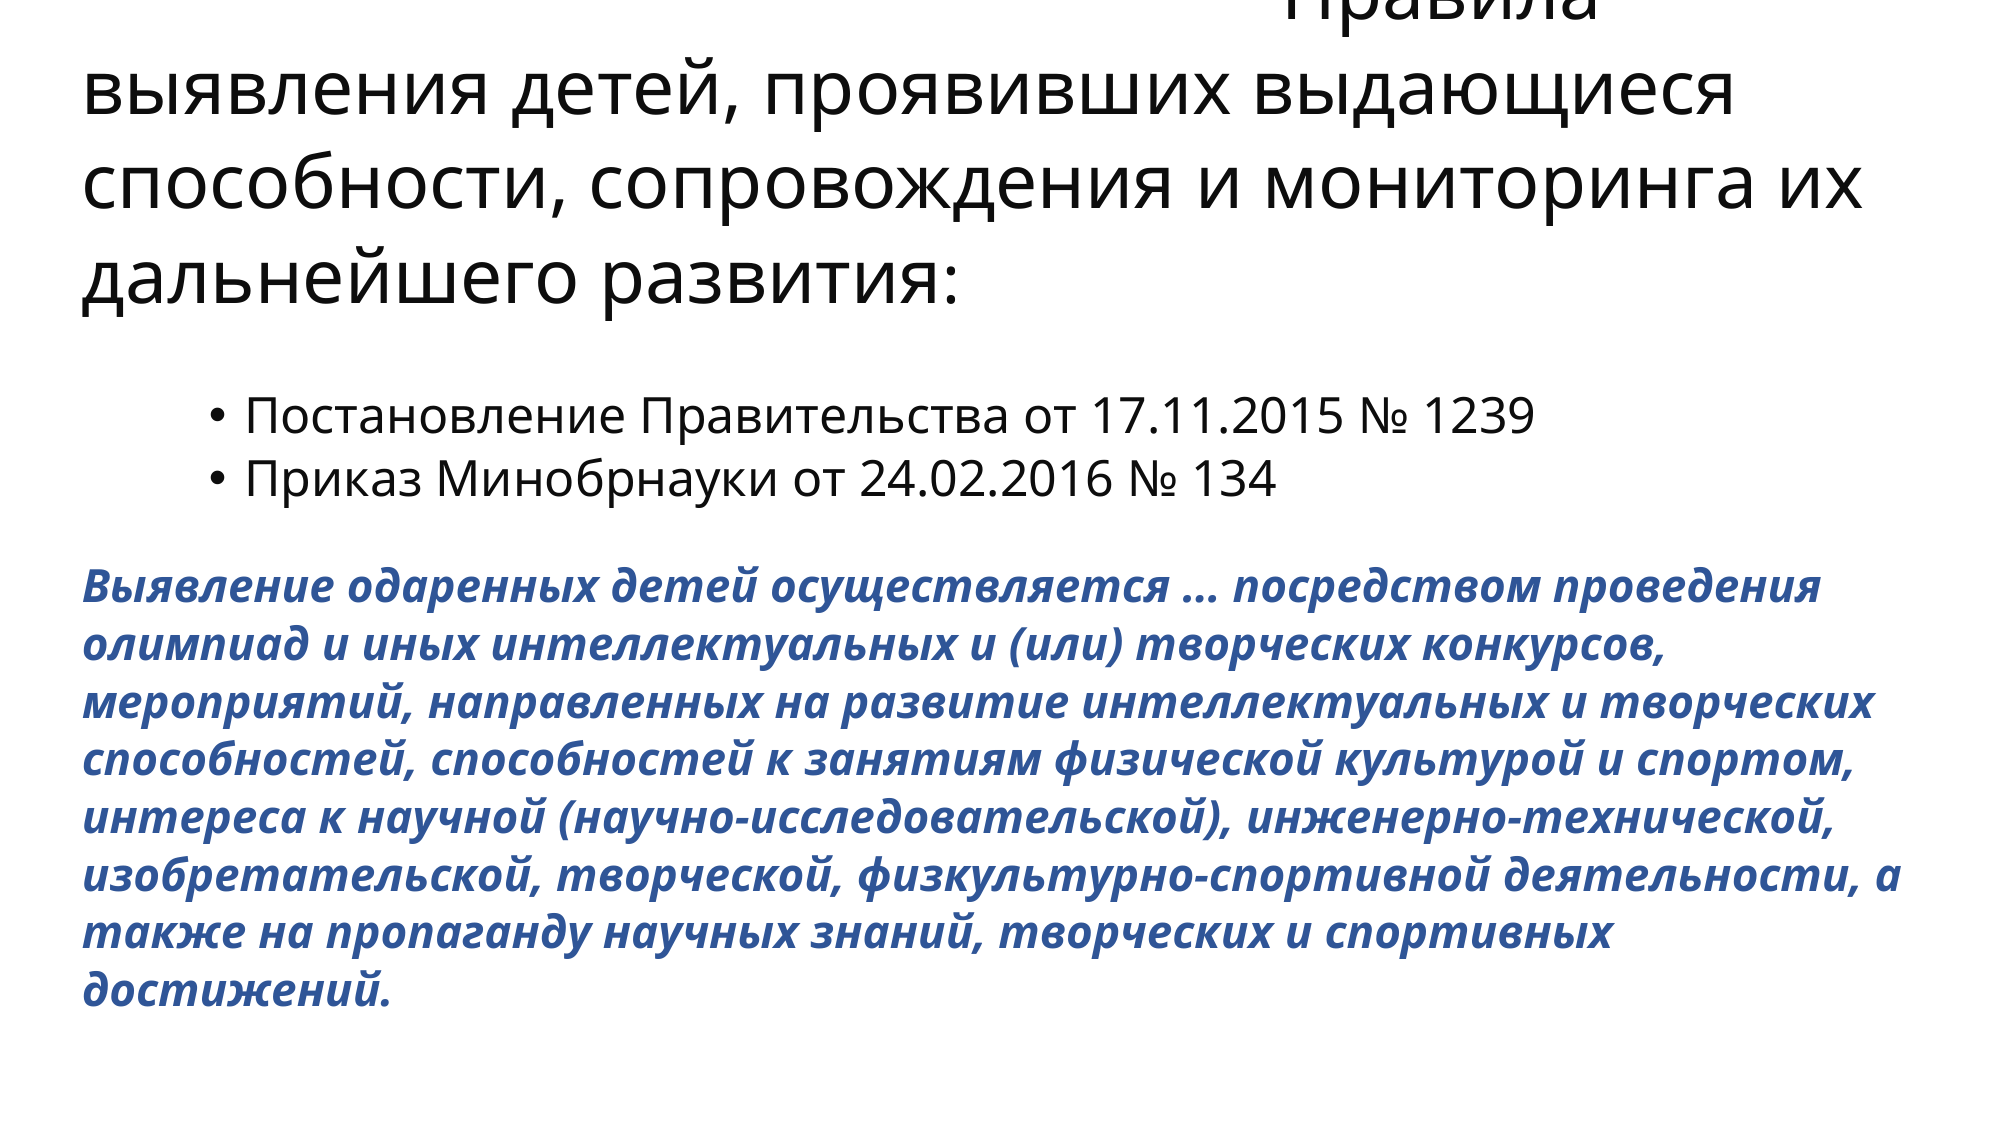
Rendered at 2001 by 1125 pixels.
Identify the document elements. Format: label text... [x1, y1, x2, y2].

text_box Правила выявления детей, проявивших выдающиеся способности, сопровождения и мониторинга их дальнейшего развития: Постановление Правительства от 17.11.2015 № 1239 Приказ Минобрнауки от 24.02.2016 № 134 Выявление одаренных детей осуществляется … посредством проведения олимпиад и иных интеллектуальных и (или) творческих конкурсов, мероприятий, направленных на развитие интеллектуальных и творческих способностей, способностей к занятиям физической культурой и спортом, интереса к научной (научно-исследовательской), инженерно-технической, изобретательской, творческой, физкультурно-спортивной деятельности, а также на пропаганду научных знаний, творческих и спортивных достижений. [54, 19, 1934, 1024]
